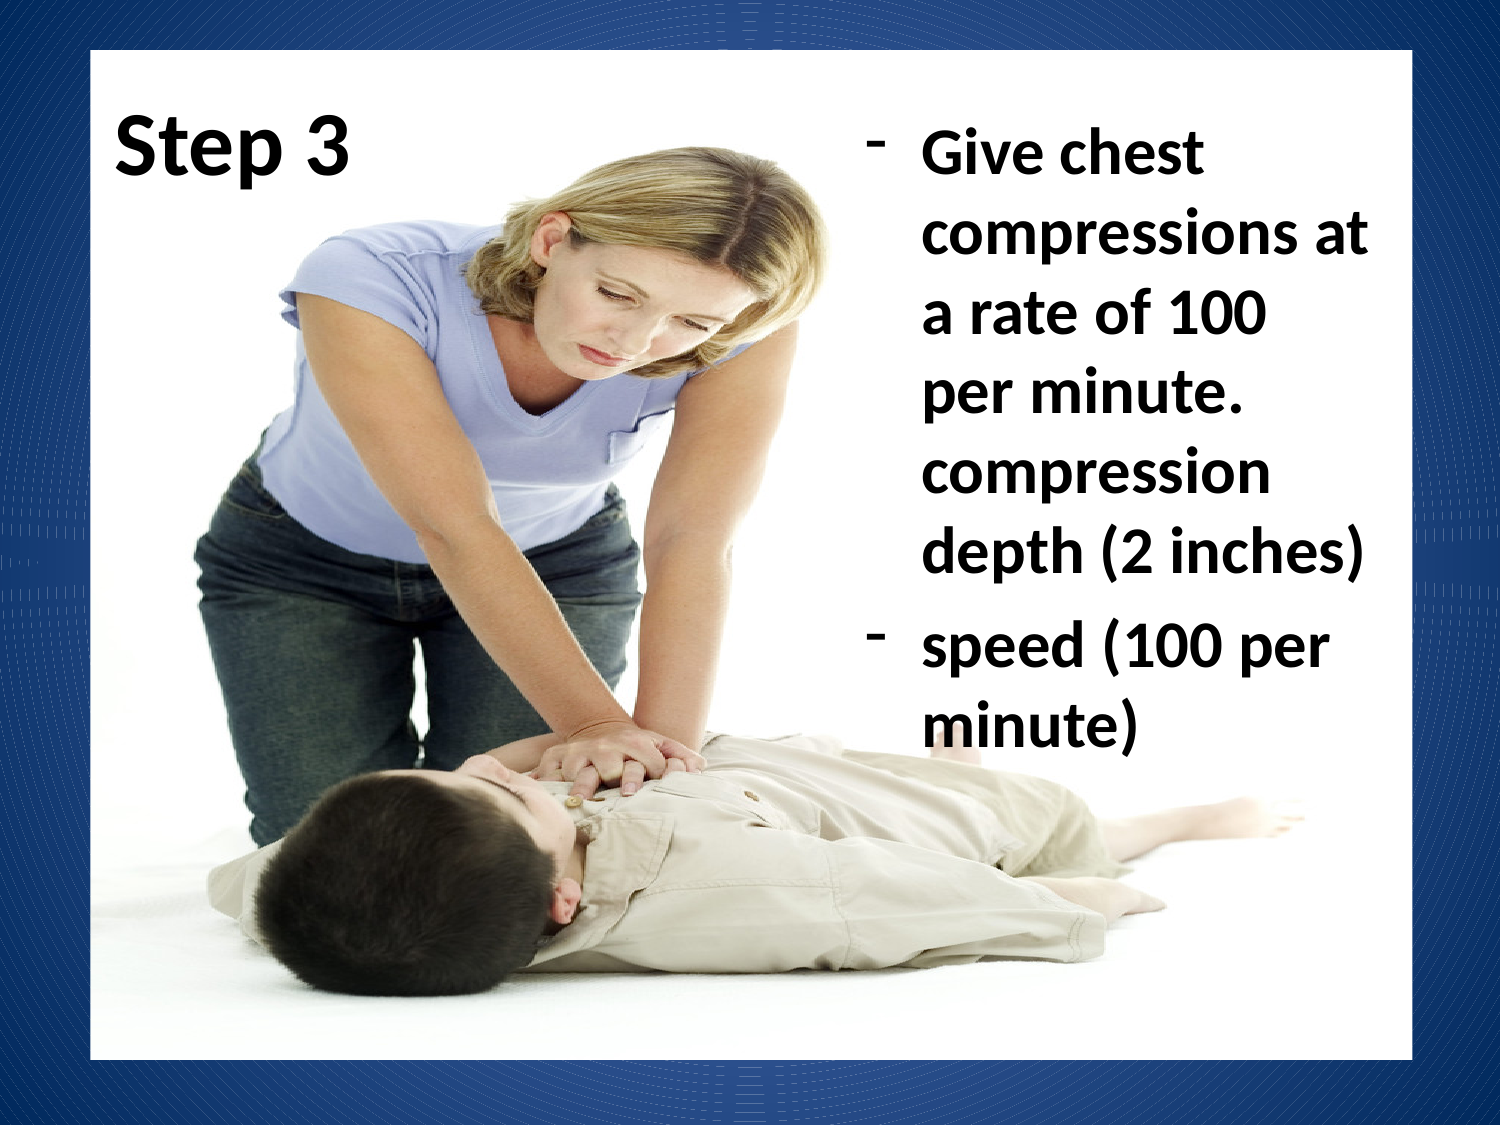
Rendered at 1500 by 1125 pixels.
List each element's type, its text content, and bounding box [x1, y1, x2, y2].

title Step 3 [99, 45, 1425, 233]
picture [90, 49, 1413, 1060]
